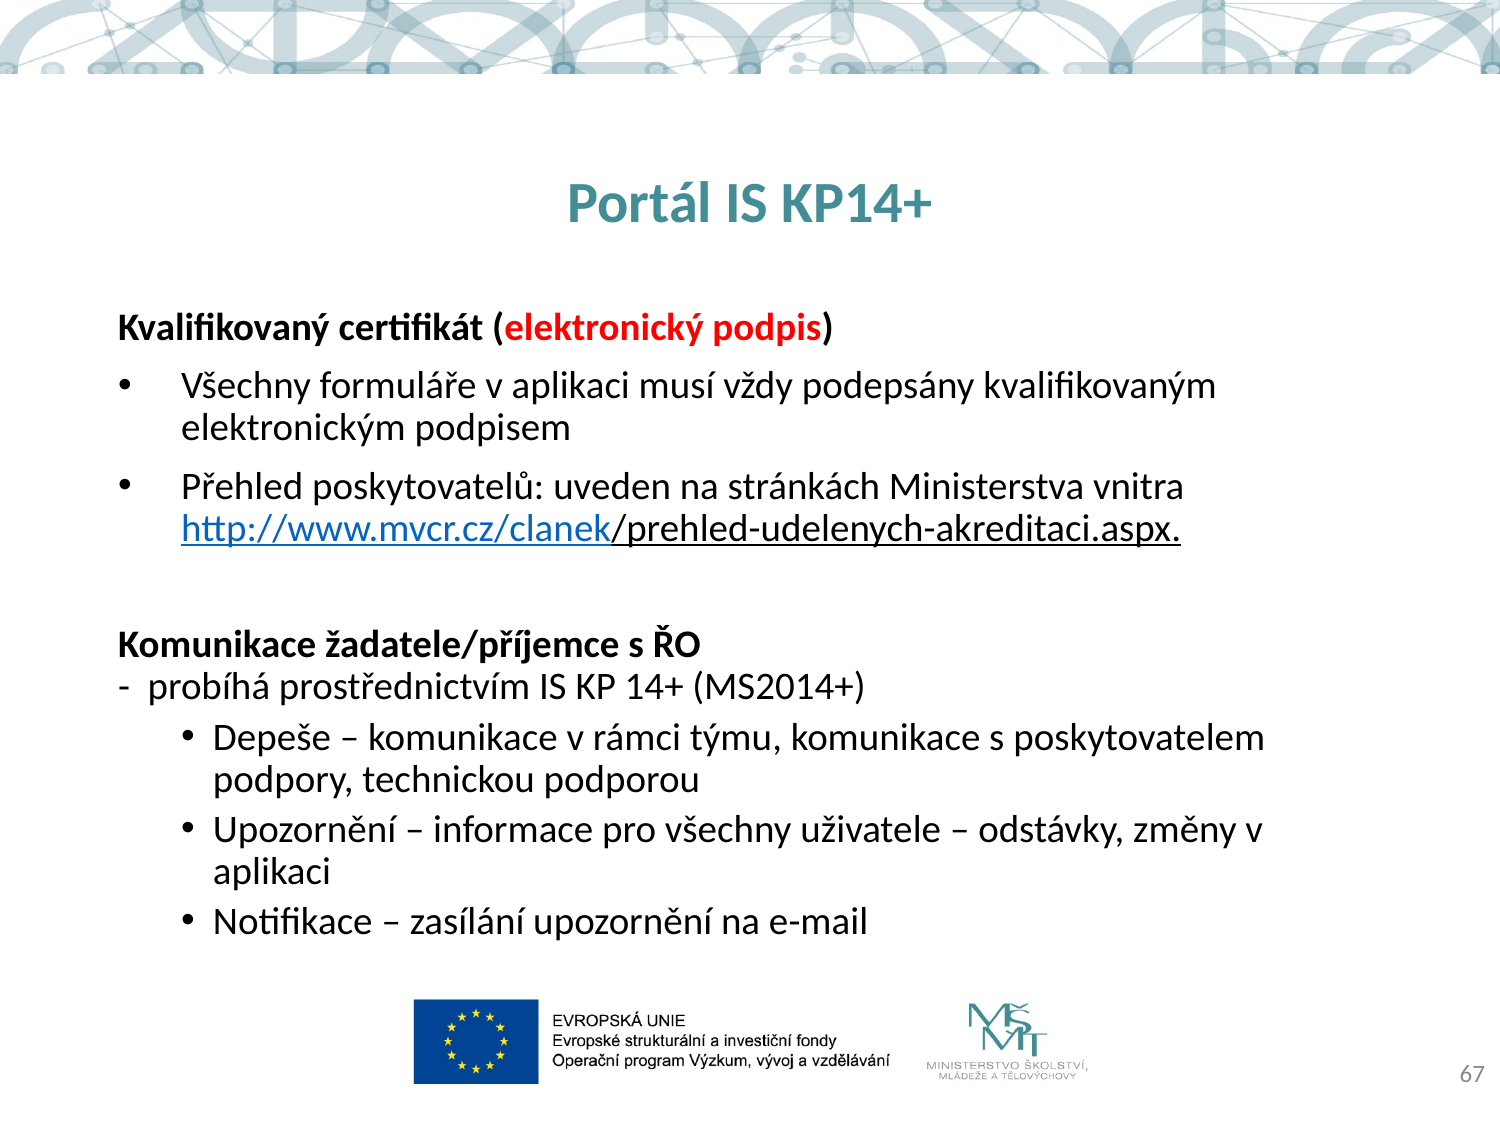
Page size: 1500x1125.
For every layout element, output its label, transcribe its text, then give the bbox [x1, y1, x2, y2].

title Portál IS KP14+ [103, 129, 1397, 278]
slide_number 67 [1162, 1042, 1500, 1103]
picture [371, 957, 1129, 1125]
picture [0, 0, 1500, 74]
list Kvalifikovaný certifikát (elektronický podpis) Všechny formuláře v aplikaci musí vždy podepsány kvalifikovaným elektronickým podpisem Přehled poskytovatelů: uveden na stránkách Ministerstva vnitra http://www.mvcr.cz/clanek/prehled-udelenych-akreditaci.aspx. Komunikace žadatele/příjemce s ŘO - probíhá prostřednictvím IS KP 14+ (MS2014+) Depeše – komunikace v rámci týmu, komunikace s poskytovatelem podpory, technickou podporou Upozornění – informace pro všechny uživatele – odstávky, změny v aplikaci Notifikace – zasílání upozornění na e-mail [103, 299, 1397, 957]
